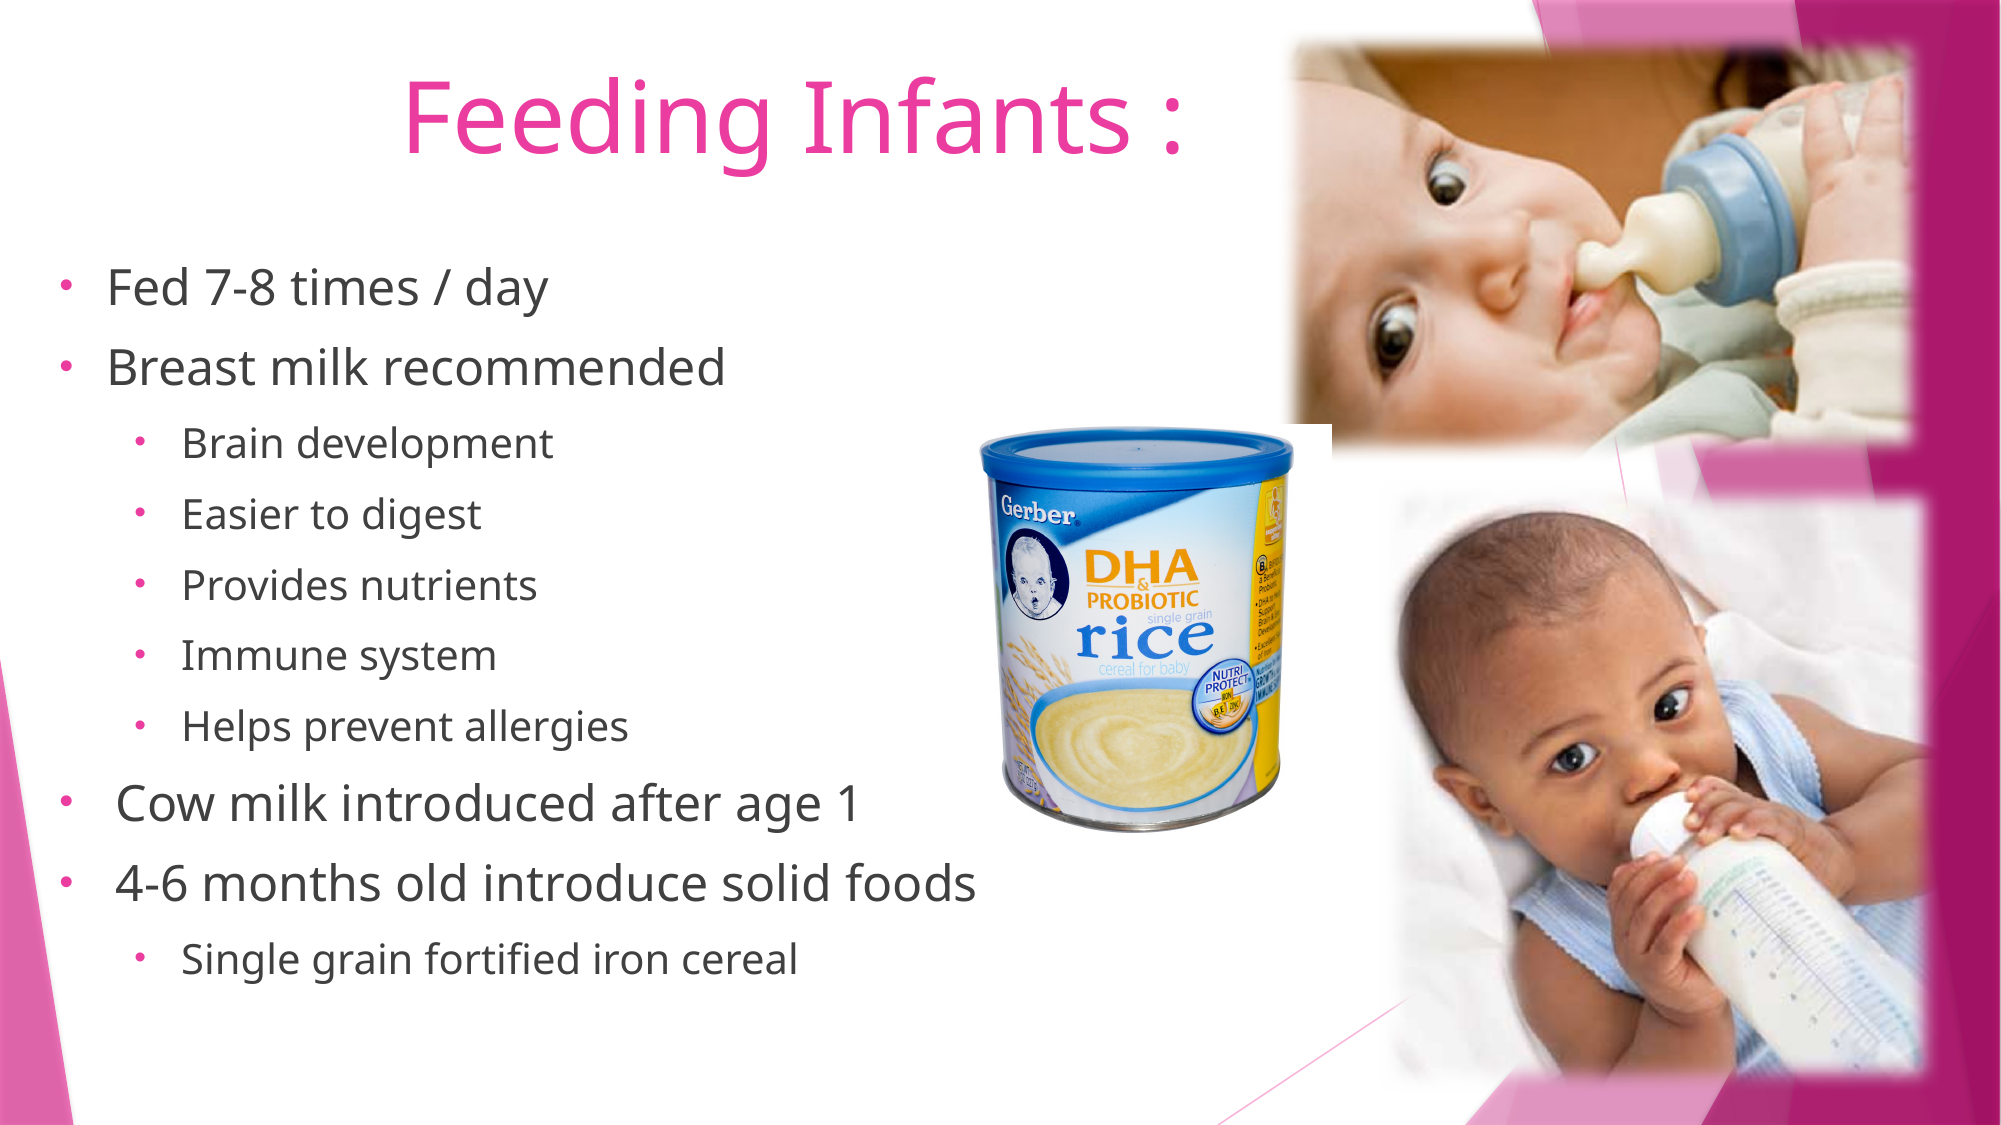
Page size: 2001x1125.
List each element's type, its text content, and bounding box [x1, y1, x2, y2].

picture [1379, 478, 1944, 1093]
title Feeding Infants : [88, 45, 1273, 247]
picture [919, 29, 1930, 837]
list Fed 7-8 times / day Breast milk recommended Brain development Easier to digest Provides nutrients Immune system Helps prevent allergies Cow milk introduced after age 1 4-6 months old introduce solid foods Single grain fortified iron cereal [44, 247, 1476, 1027]
